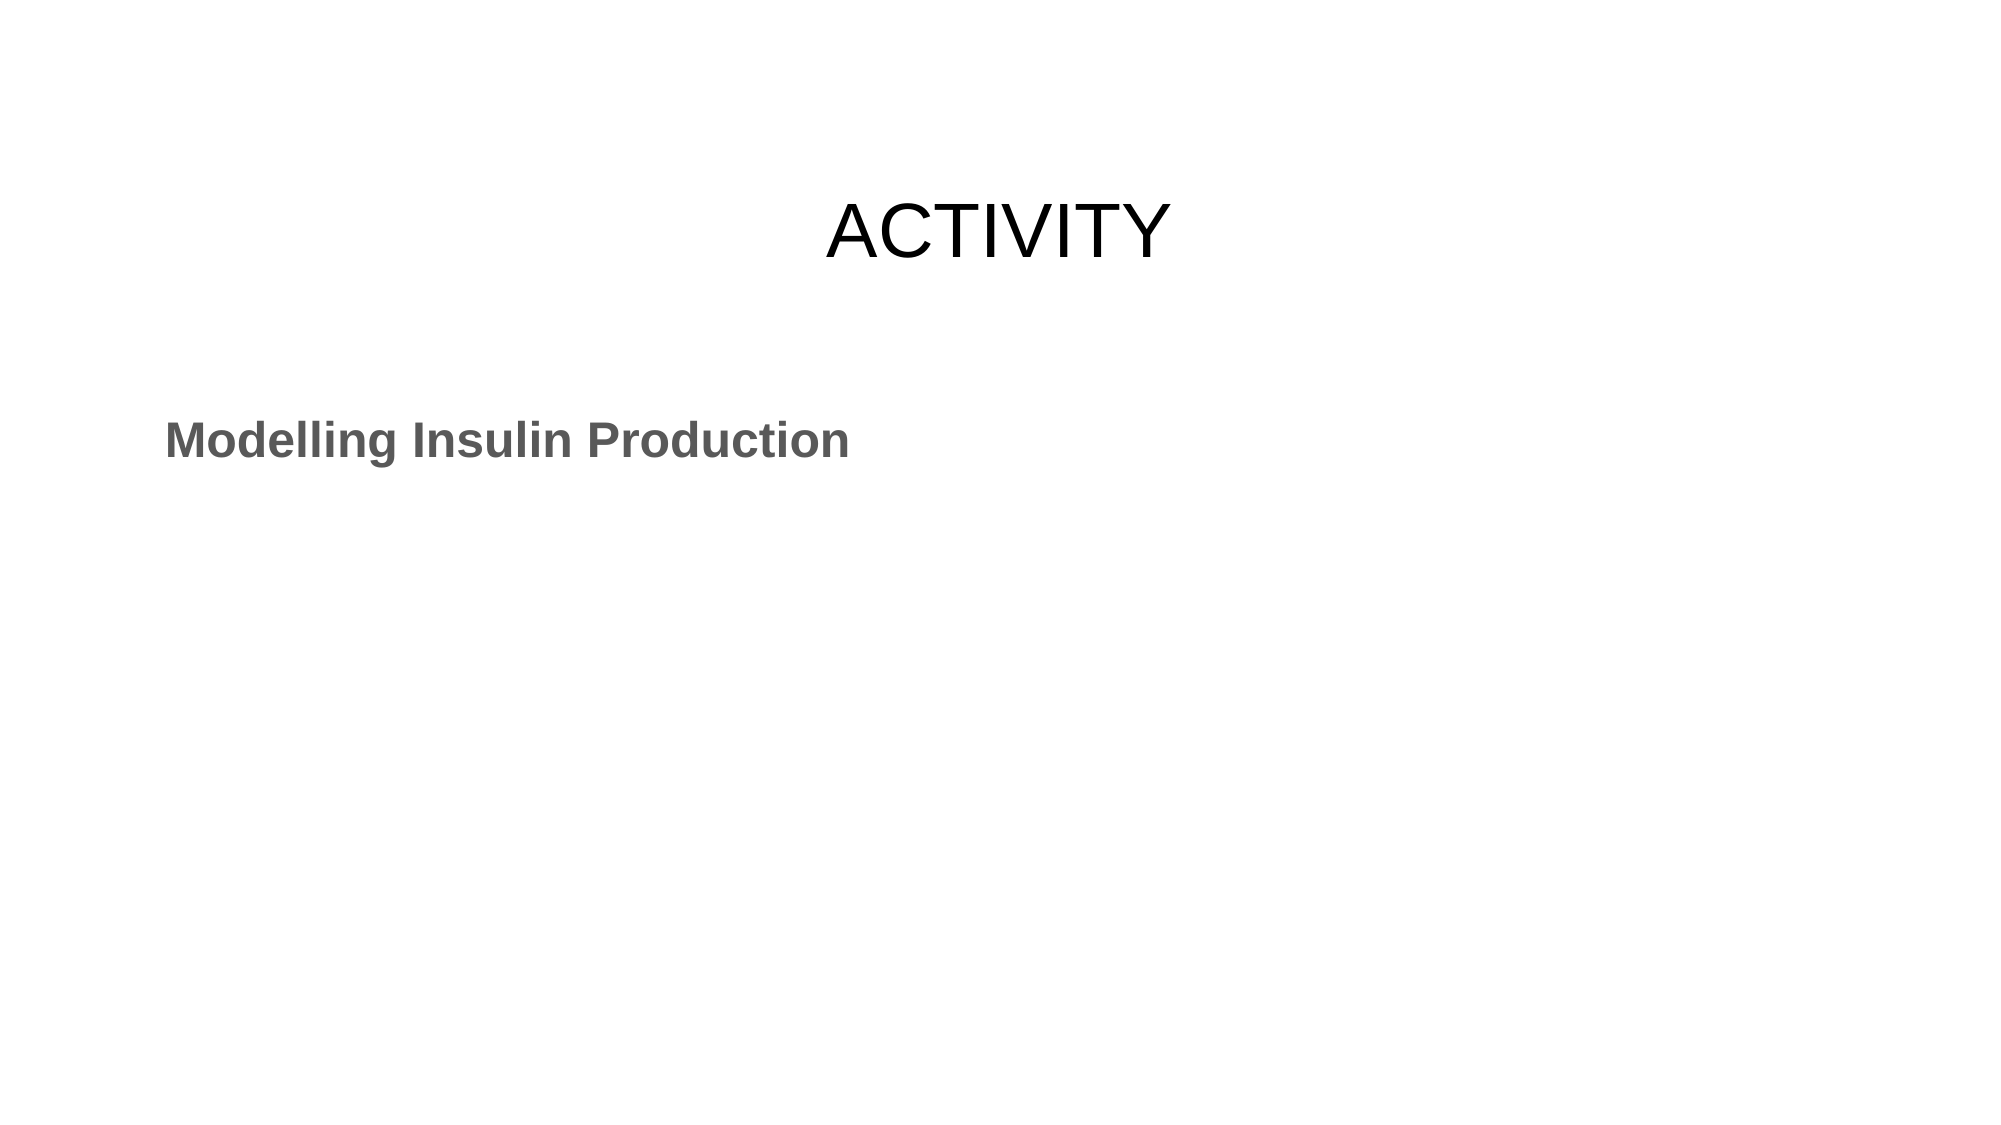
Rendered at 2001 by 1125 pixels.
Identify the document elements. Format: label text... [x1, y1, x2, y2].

title ACTIVITY [149, 101, 1851, 364]
list Modelling Insulin Production [149, 388, 1851, 950]
